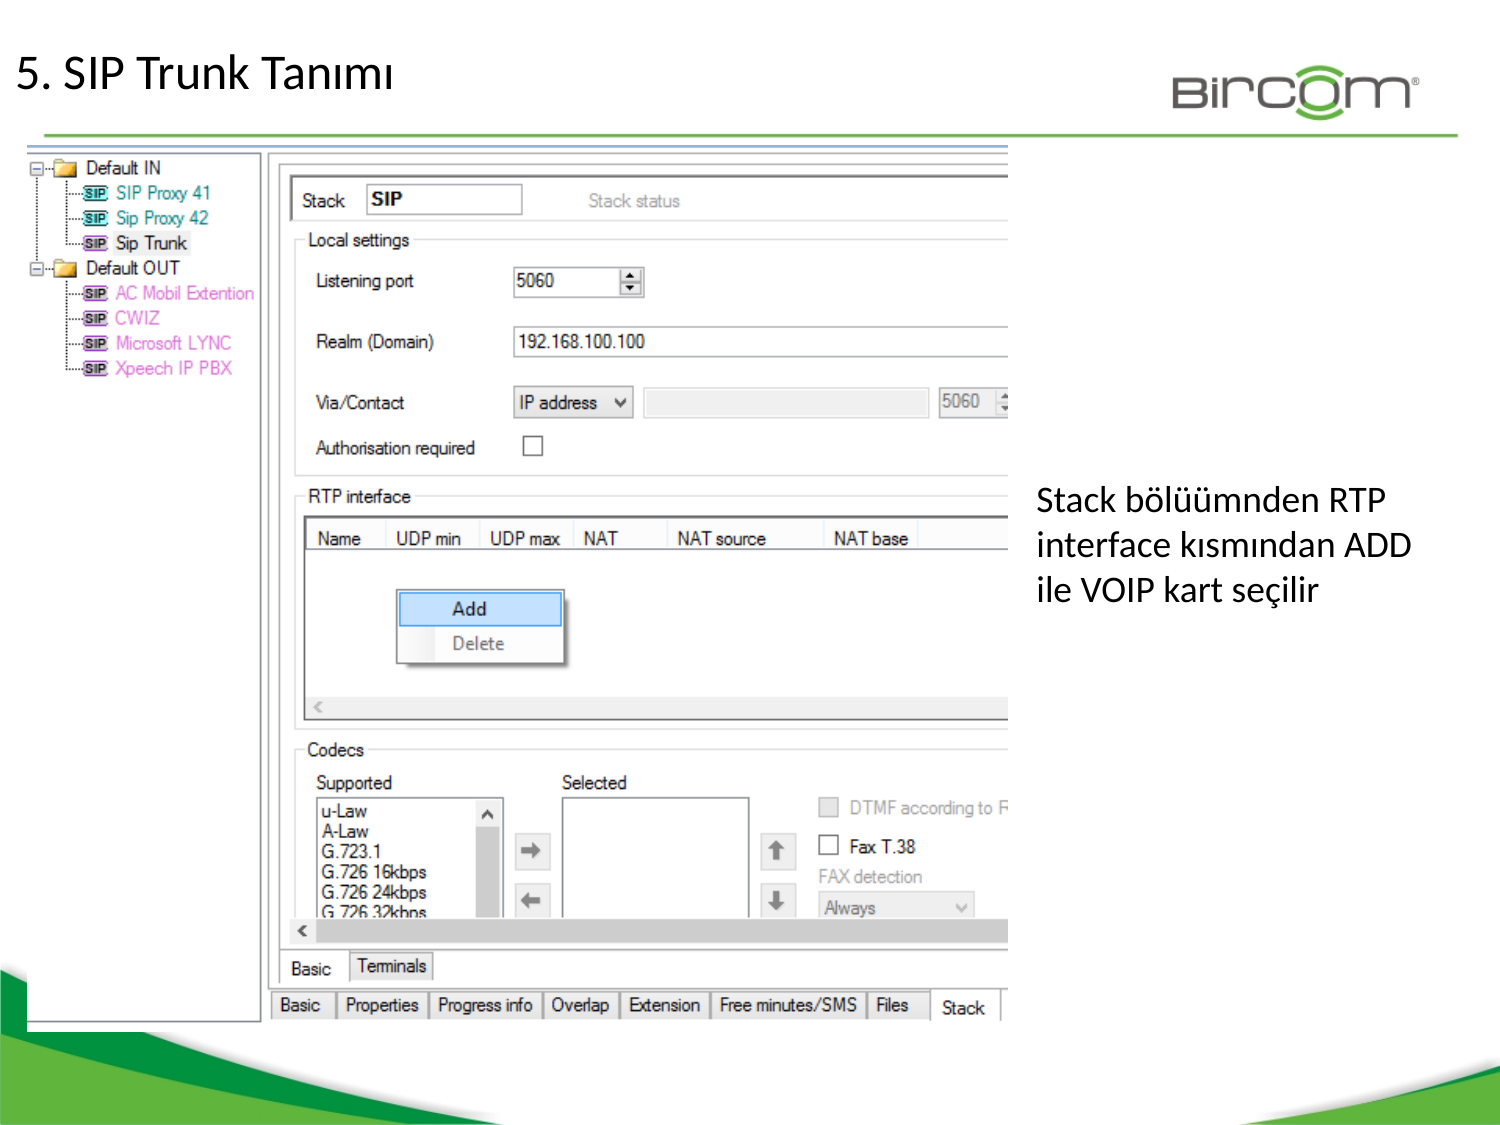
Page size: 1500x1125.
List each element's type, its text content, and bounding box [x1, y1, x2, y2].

picture [0, 0, 1500, 1125]
text_box 5. SIP Trunk Tanımı [0, 0, 1350, 145]
text_box Stack bölüümnden RTP interface kısmından ADD ile VOIP kart seçilir [1021, 467, 1447, 618]
